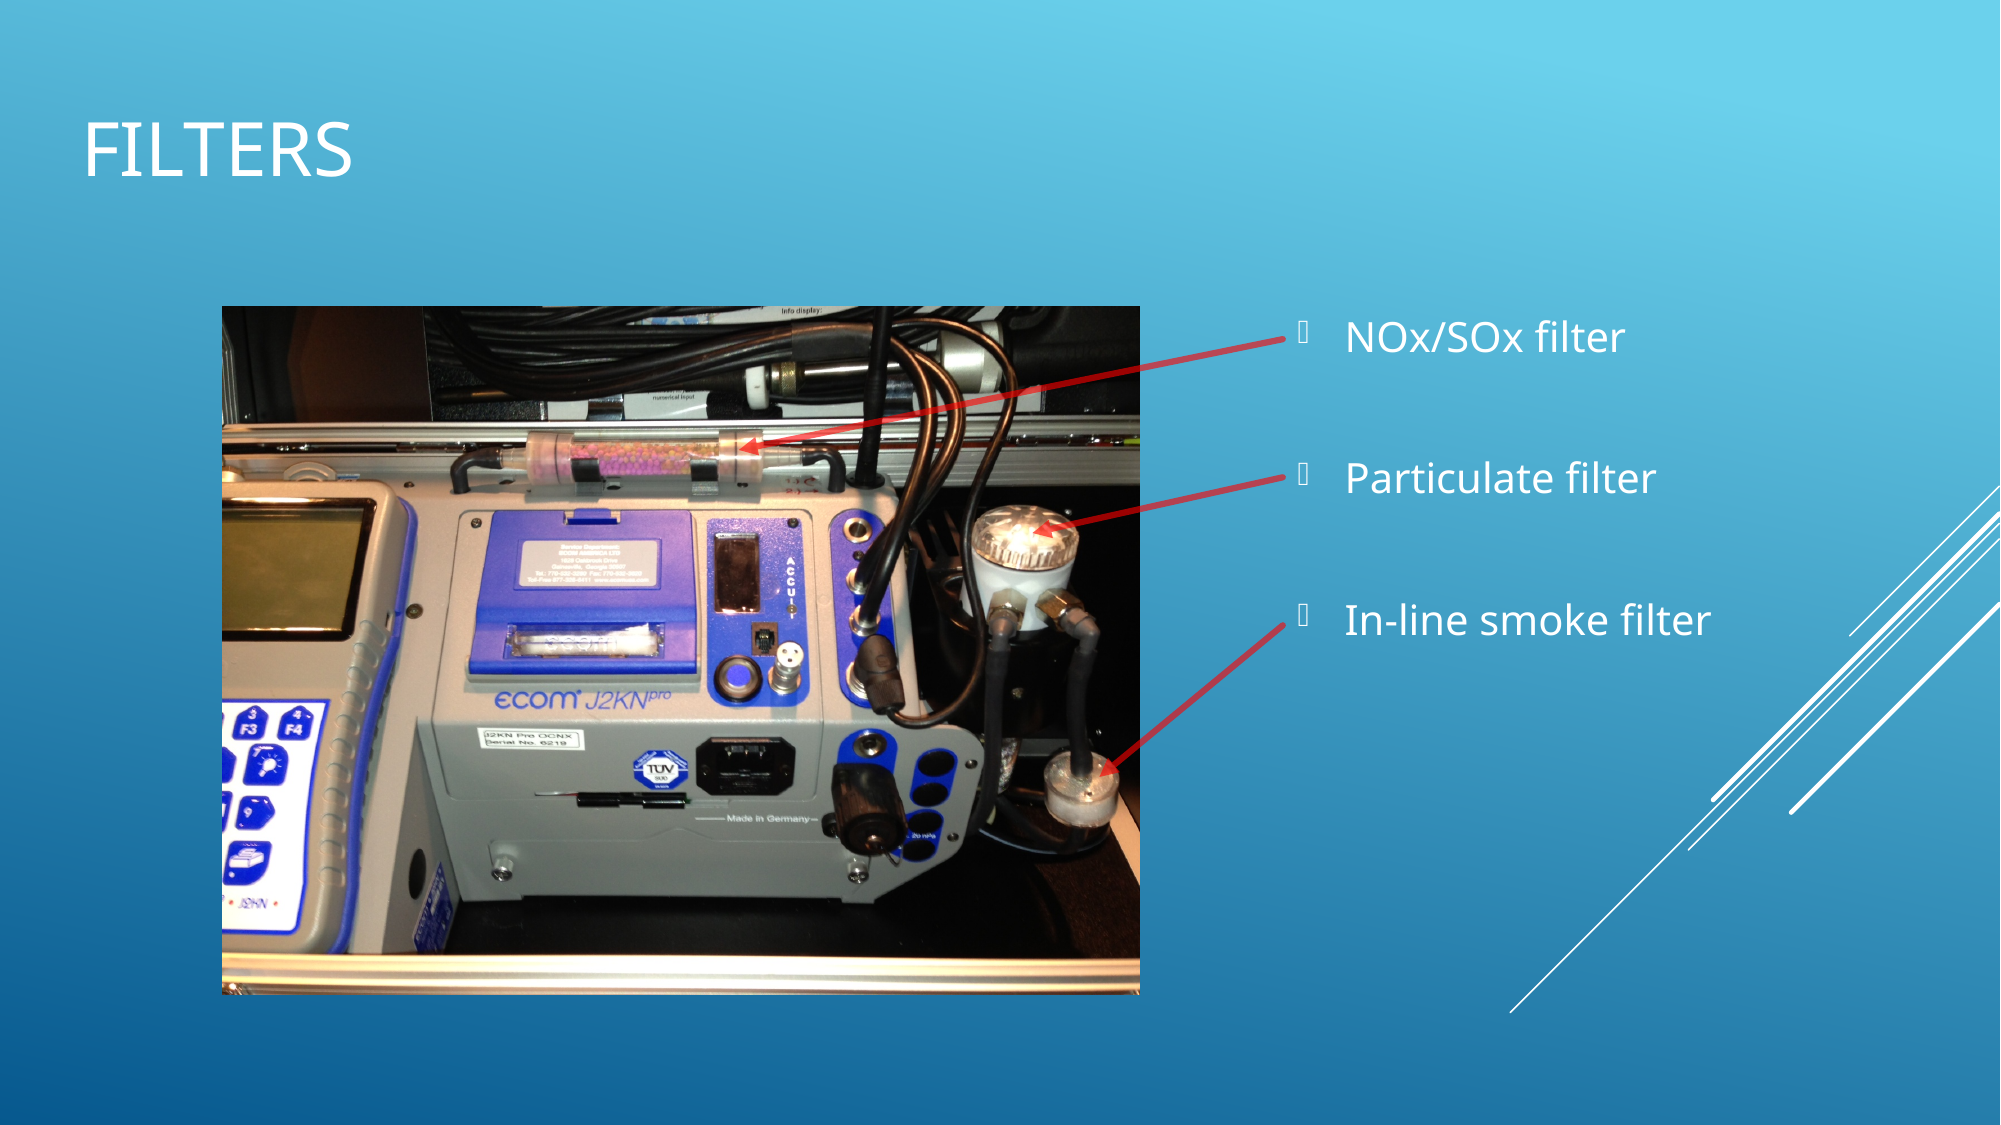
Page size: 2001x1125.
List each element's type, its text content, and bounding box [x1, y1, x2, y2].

title filters [65, 37, 1928, 255]
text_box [738, 338, 1284, 451]
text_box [1032, 477, 1284, 534]
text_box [222, 306, 1140, 995]
list NOx/SOx filter Particulate filter In-line smoke filter [1282, 114, 1901, 840]
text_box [1099, 625, 1284, 778]
